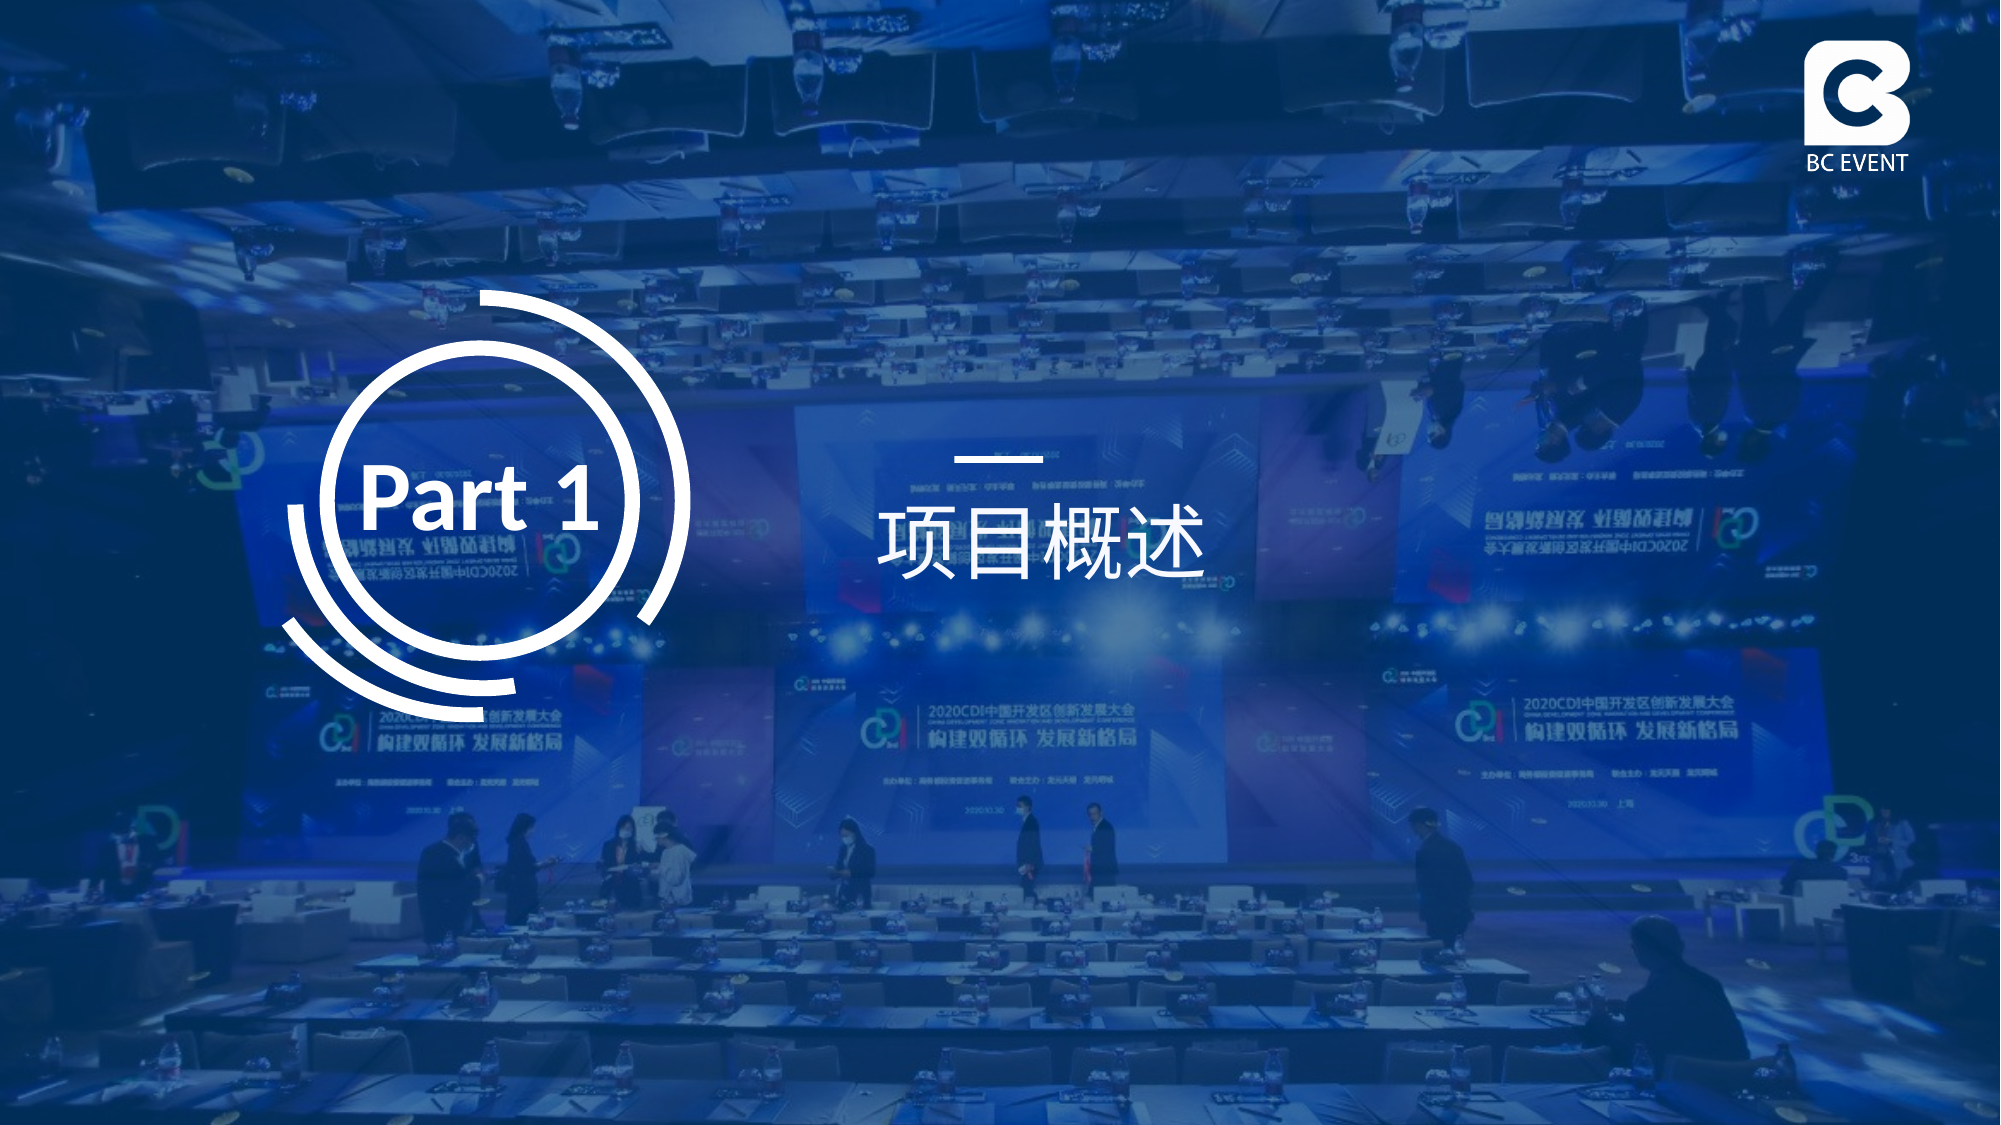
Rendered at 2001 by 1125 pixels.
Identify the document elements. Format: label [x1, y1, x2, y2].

text_box [238, 259, 702, 723]
picture [0, 0, 2000, 1125]
